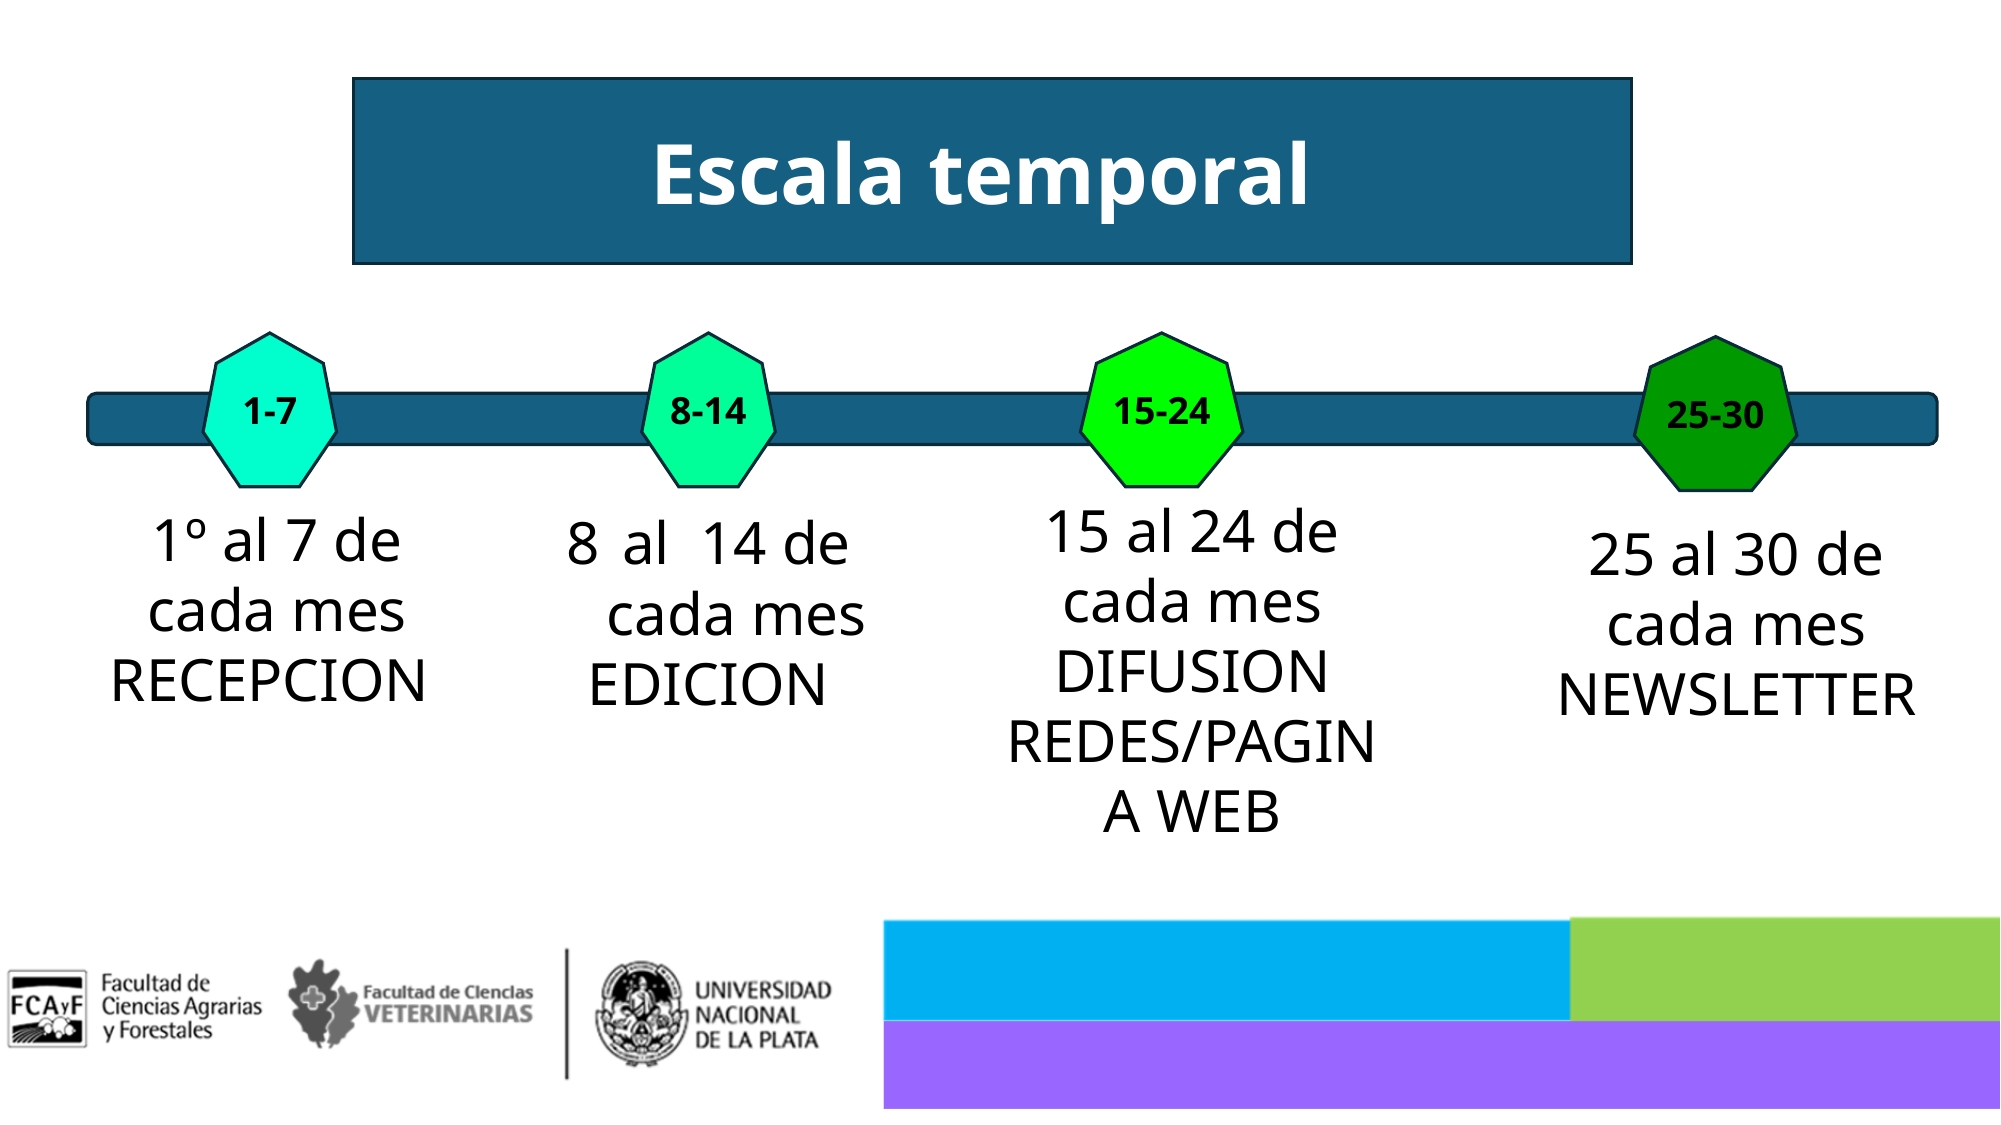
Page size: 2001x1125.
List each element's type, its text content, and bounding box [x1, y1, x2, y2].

text_box [1789, 391, 1939, 447]
text_box 8-14 [640, 331, 777, 489]
text_box [329, 391, 649, 447]
text_box [86, 391, 210, 447]
picture [0, 897, 2000, 1125]
text_box Escala temporal [352, 77, 1633, 265]
text_box [1234, 391, 1643, 447]
text_box 15 al 24 de cada mes DIFUSION REDES/PAGINA WEB [974, 486, 1410, 852]
text_box al 14 de cada mes EDICION [507, 499, 910, 725]
text_box 1º al 7 de cada mes RECEPCION [87, 495, 467, 721]
text_box 25-30 [1632, 334, 1799, 493]
text_box 1-7 [201, 331, 339, 489]
text_box 25 al 30 de cada mes NEWSLETTER [1535, 509, 1938, 735]
text_box [768, 391, 1089, 447]
text_box 15-24 [1078, 331, 1245, 489]
